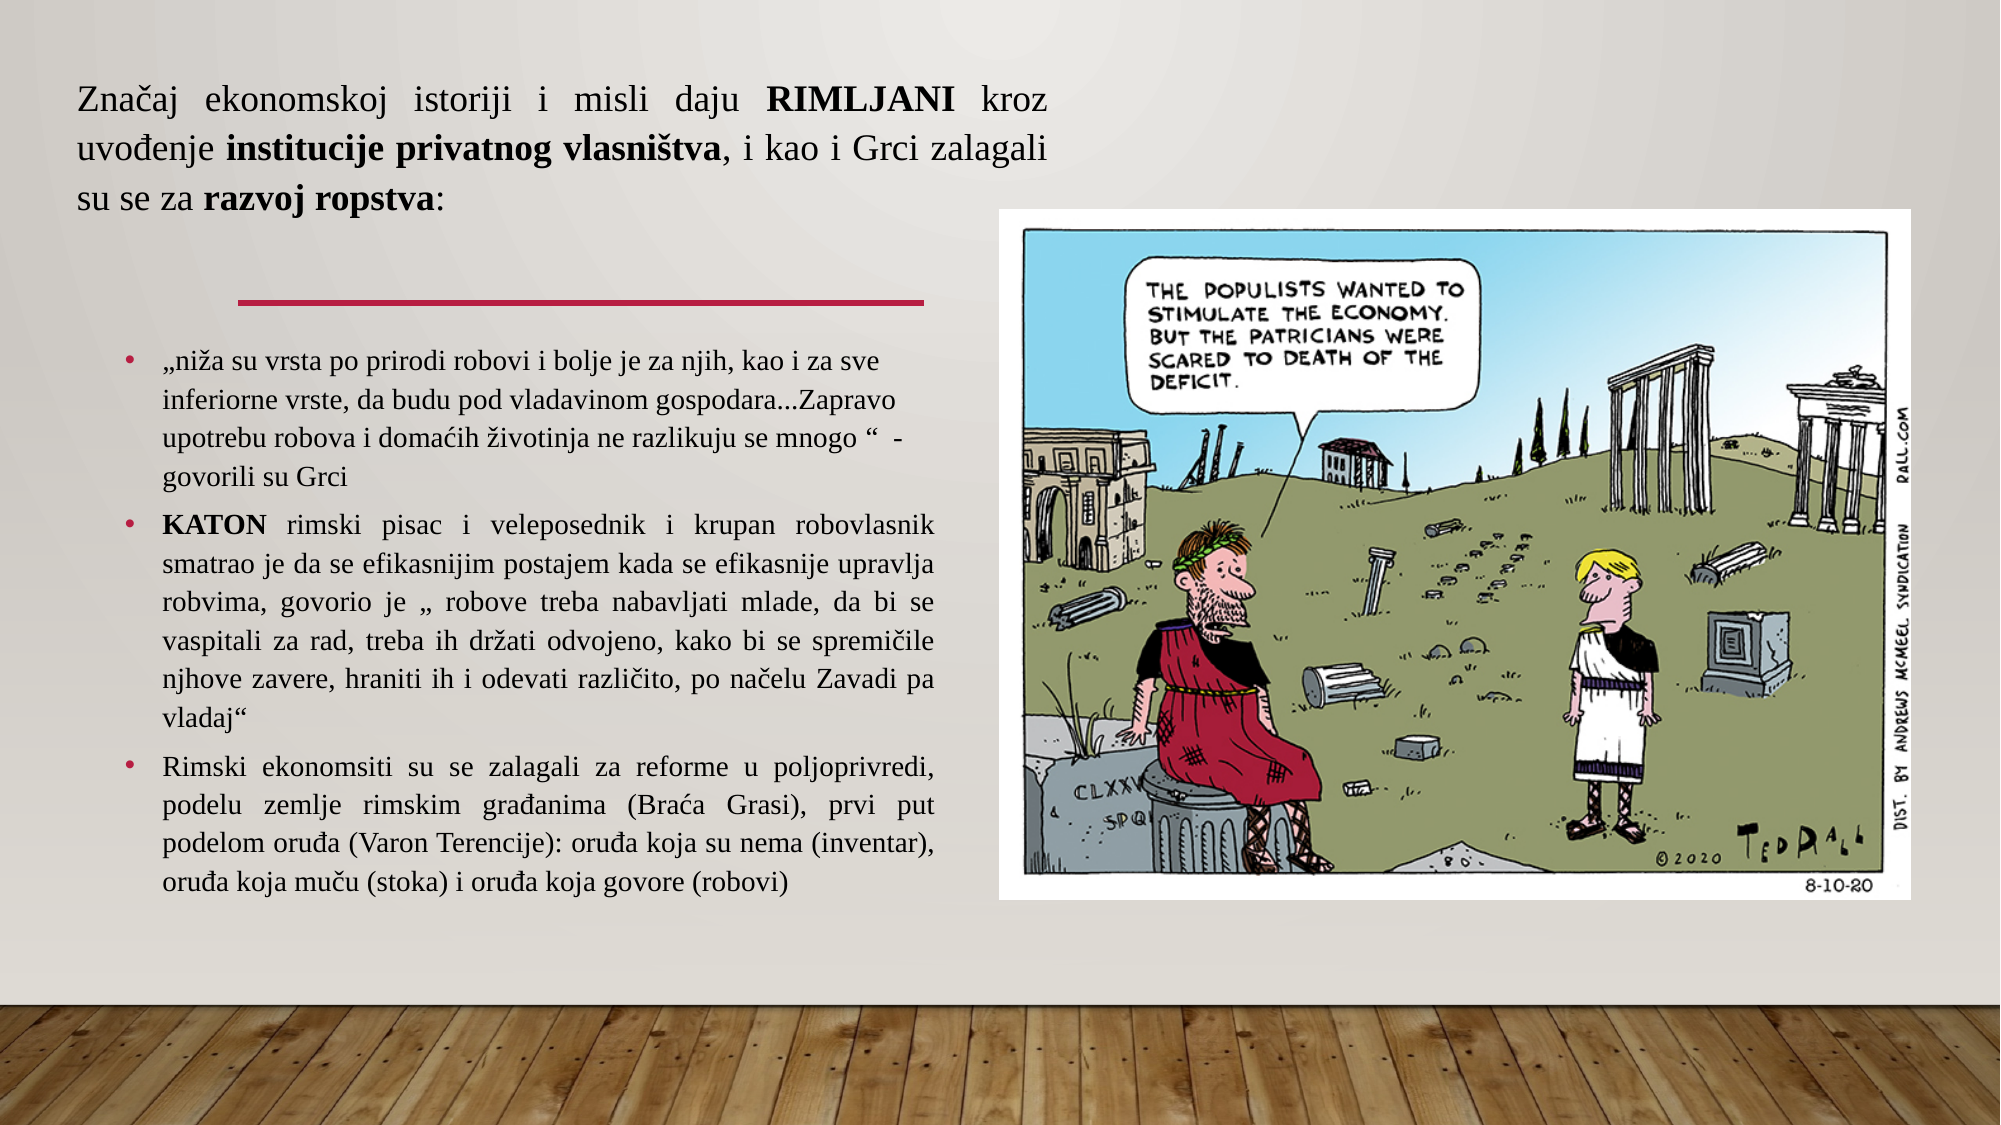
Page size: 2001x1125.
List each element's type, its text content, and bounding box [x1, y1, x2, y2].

text_box Značaj ekonomskoj istoriji i misli daju RIMLJANI kroz uvođenje institucije privatnog vlasništva, i kao i Grci zalagali su se za razvoj ropstva: [62, 61, 1063, 225]
picture [999, 209, 1911, 900]
list „niža su vrsta po prirodi robovi i bolje je za njih, kao i za sve inferiorne vrste, da budu pod vladavinom gospodara...Zapravo upotrebu robova i domaćih životinja ne razlikuju se mnogo “ - govorili su Grci KATON rimski pisac i veleposednik i krupan robovlasnik smatrao je da se efikasnijim postajem kada se efikasnije upravlja robvima, govorio je „ robove treba nabavljati mlade, da bi se vaspitali za rad, treba ih držati odvojeno, kako bi se spremičile njhove zavere, hraniti ih i odevati različito, po načelu Zavadi pa vladaj“ Rimski ekonomsiti su se zalagali za reforme u poljoprivredi, podelu zemlje rimskim građanima (Braća Grasi), prvi put podelom oruđa (Varon Terencije): oruđa koja su nema (inventar), oruđa koja muču (stoka) i oruđa koja govore (robovi) [34, 330, 951, 897]
text_box [0, 0, 2000, 330]
text_box [0, 330, 2000, 1004]
picture [0, 1006, 2000, 1125]
